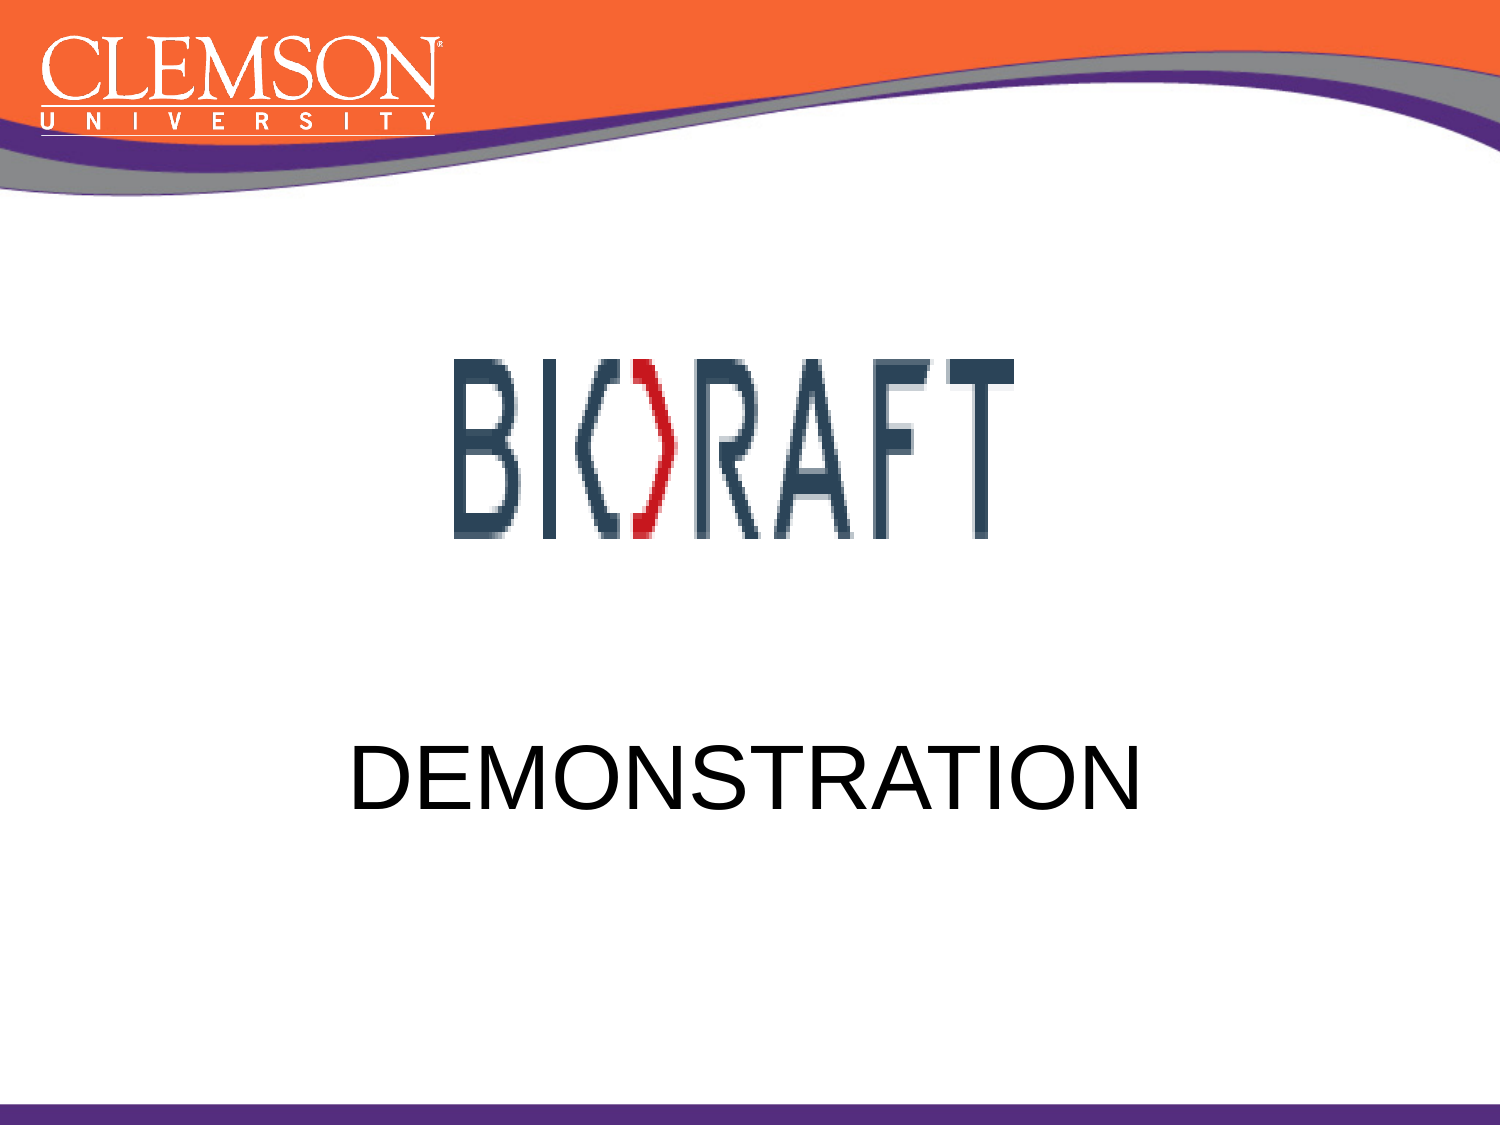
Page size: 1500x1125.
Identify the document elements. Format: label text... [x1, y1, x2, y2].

picture [0, 0, 1500, 1125]
text_box DEMONSTRATION [332, 710, 1194, 836]
